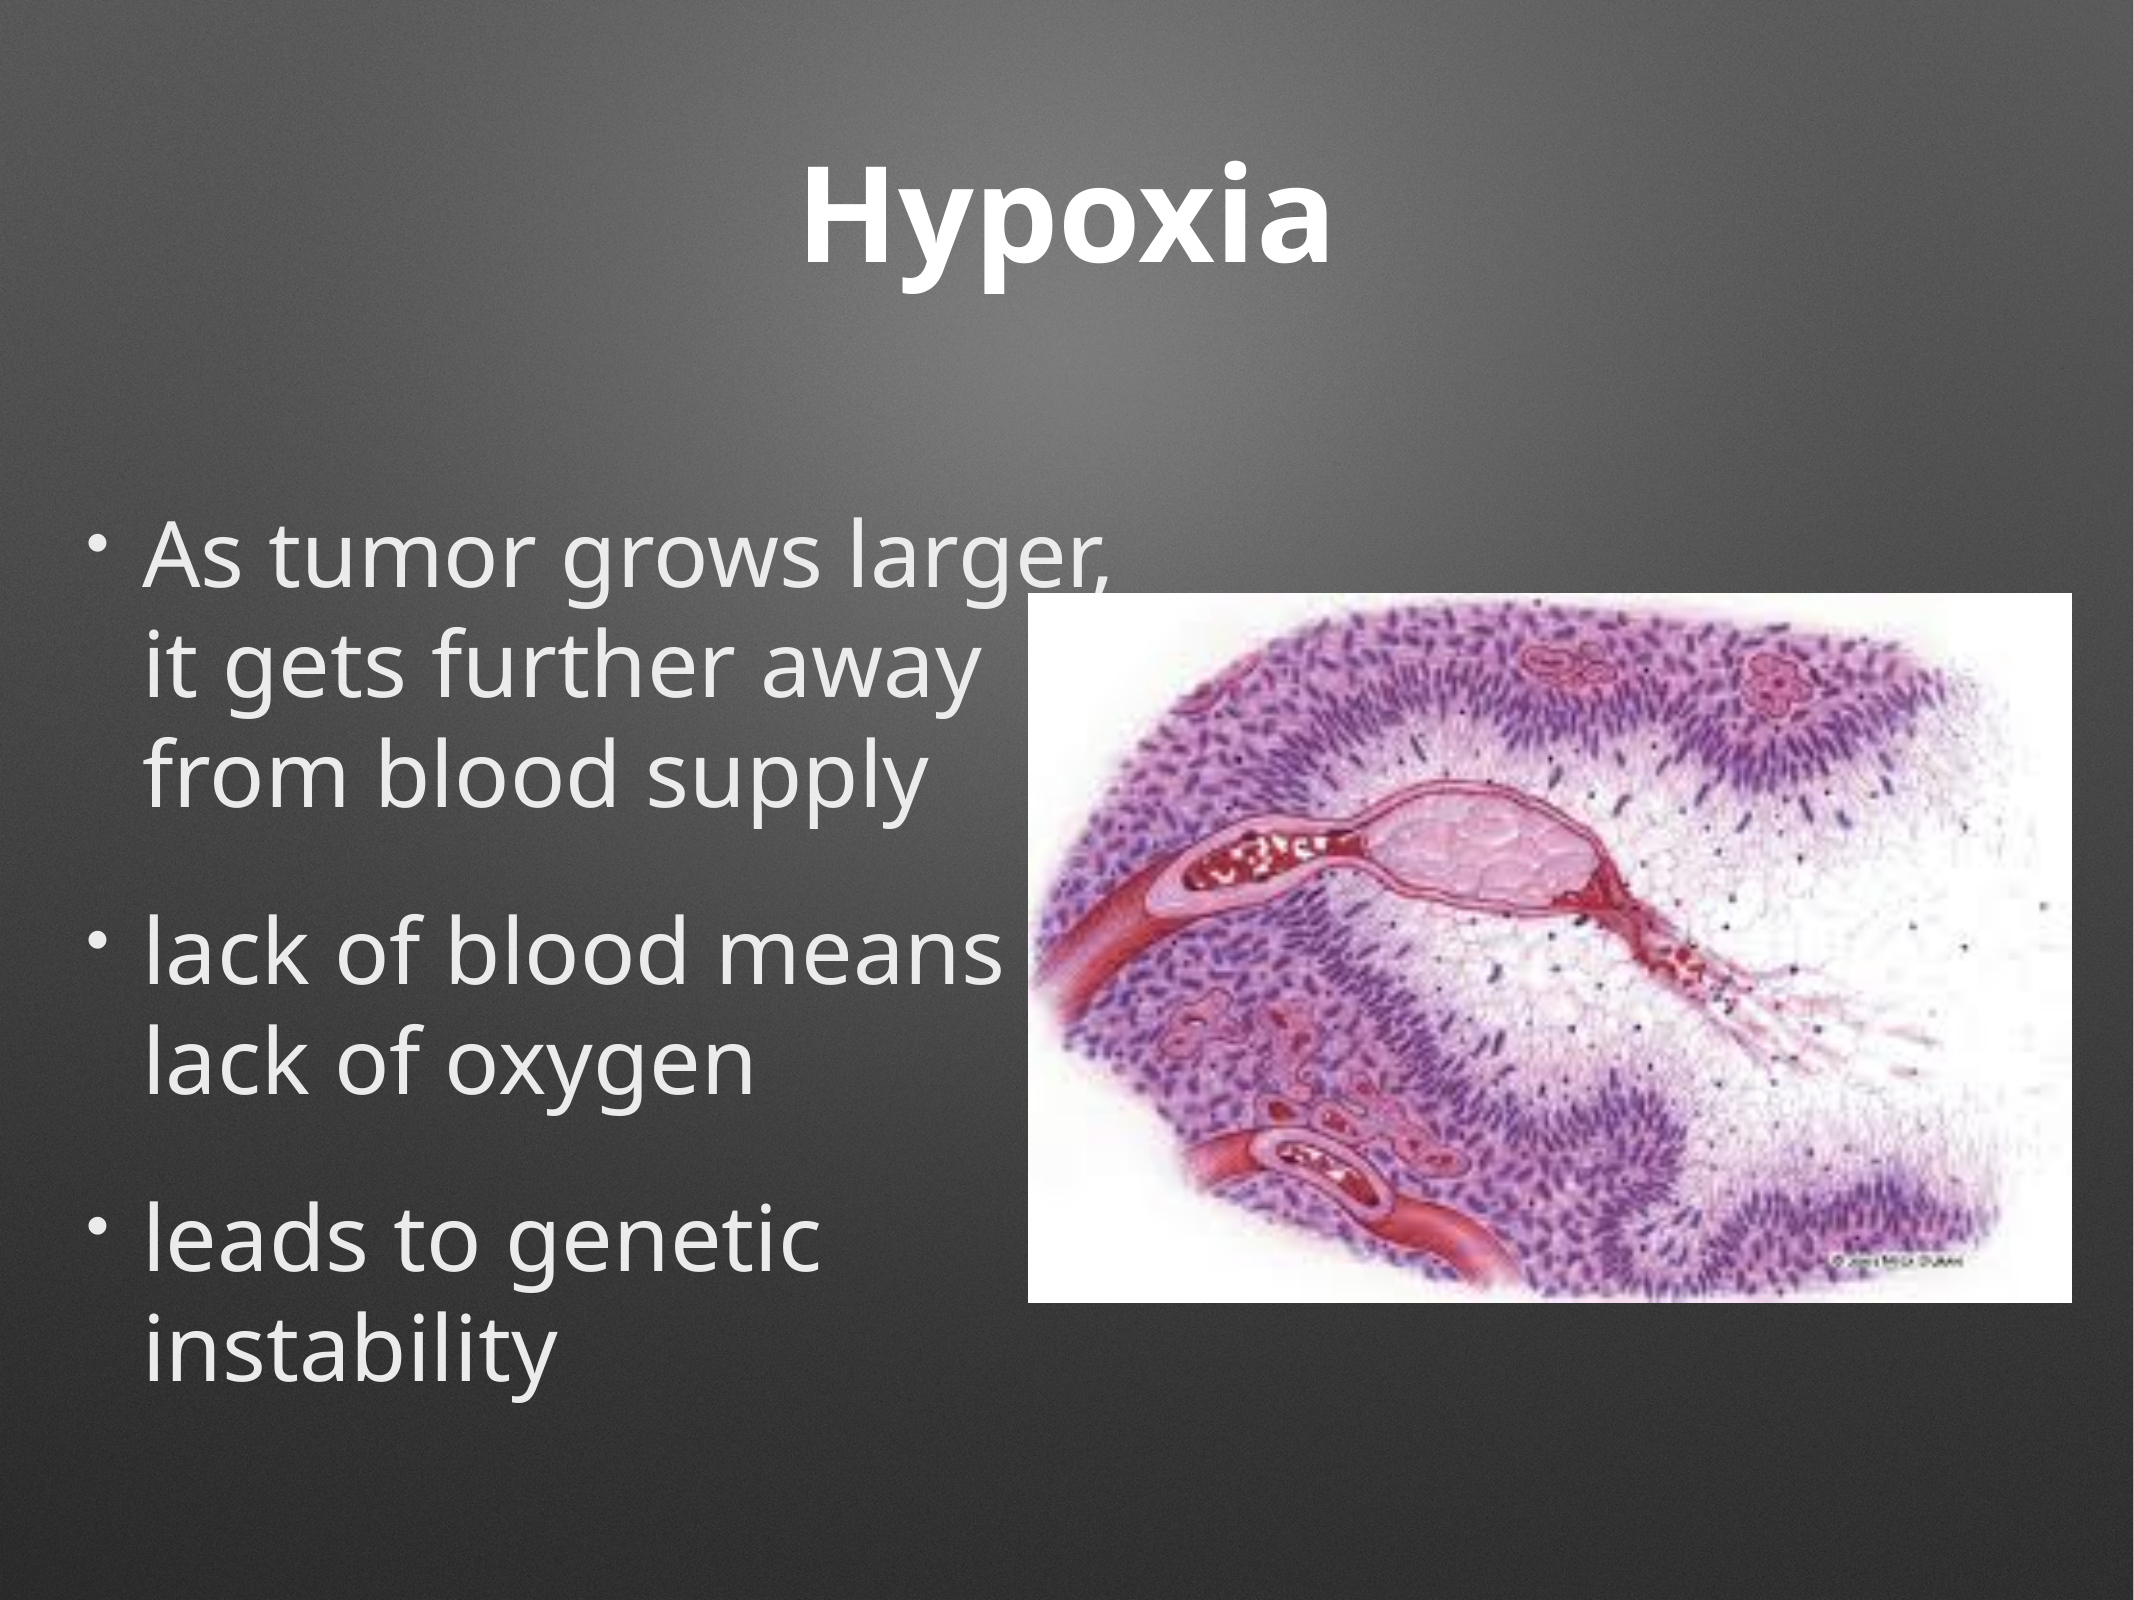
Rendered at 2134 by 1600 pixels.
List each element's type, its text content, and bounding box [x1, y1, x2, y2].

title Hypoxia [124, 32, 2009, 386]
list As tumor grows larger, it gets further away from blood supply lack of blood means lack of oxygen leads to genetic instability [85, 389, 1167, 1507]
picture [0, 0, 2134, 1600]
